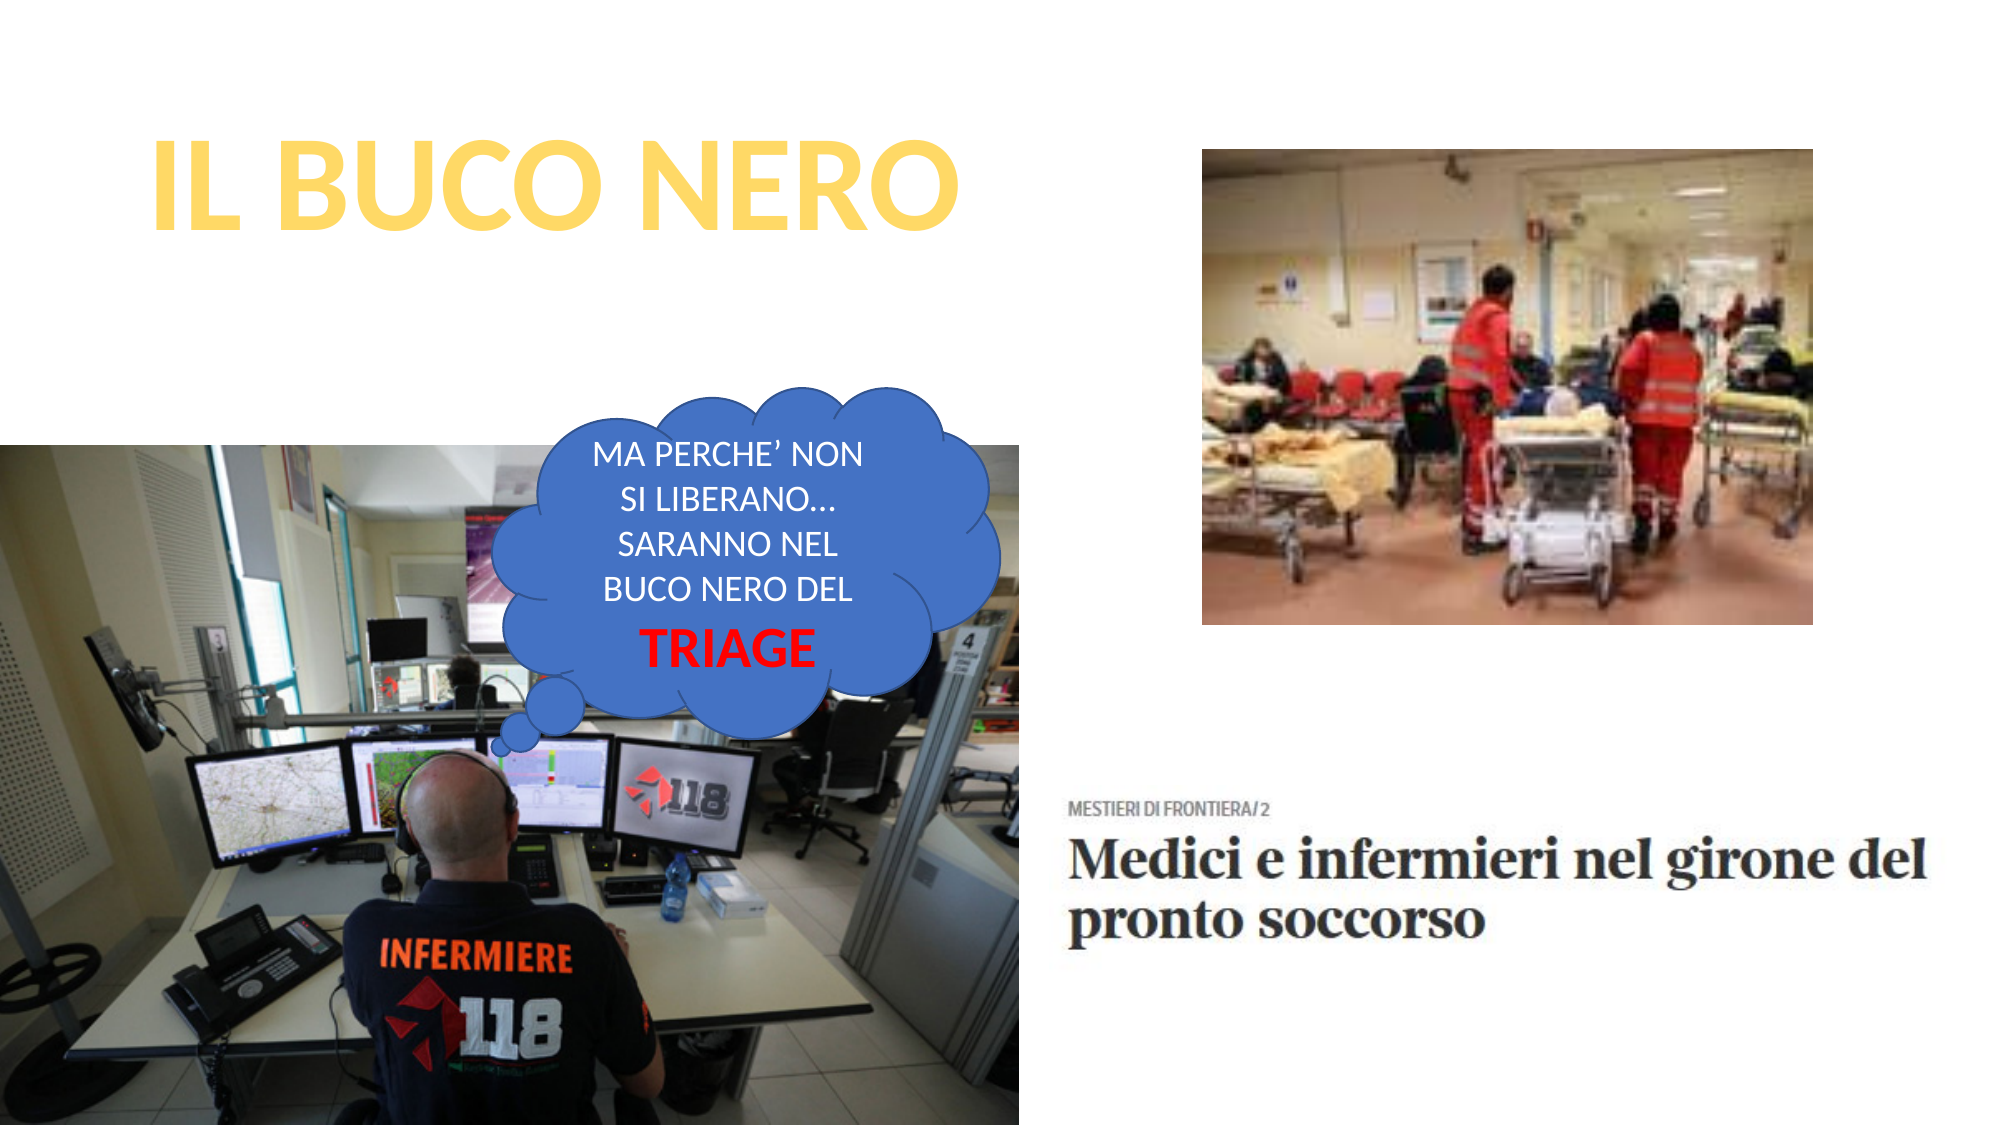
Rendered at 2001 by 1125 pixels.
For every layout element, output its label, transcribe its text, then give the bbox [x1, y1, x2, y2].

text_box IL BUCO NERO [132, 85, 978, 266]
text_box MA PERCHE’ NON SI LIBERANO… SARANNO NEL BUCO NERO DEL TRIAGE [555, 387, 970, 445]
picture [0, 445, 1019, 1125]
picture [1202, 149, 1813, 625]
picture [1049, 785, 1966, 973]
